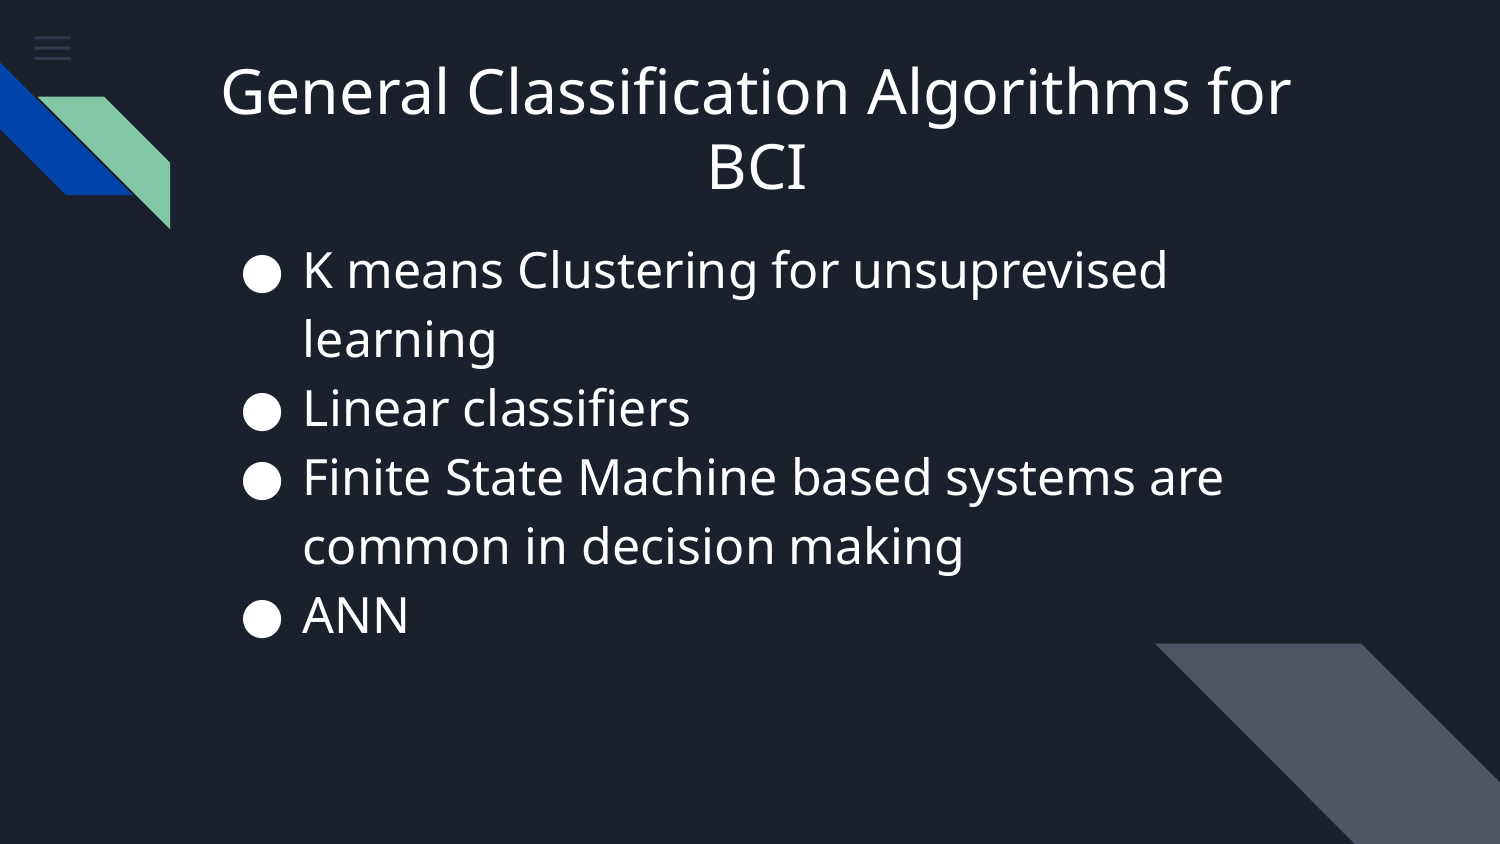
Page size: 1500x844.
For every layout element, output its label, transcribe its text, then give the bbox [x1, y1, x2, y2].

text_box [1154, 643, 1500, 844]
title General Classification Algorithms for BCI [146, 37, 1368, 188]
list K means Clustering for unsuprevised learning Linear classifiers Finite State Machine based systems are common in decision making ANN [212, 214, 1368, 747]
